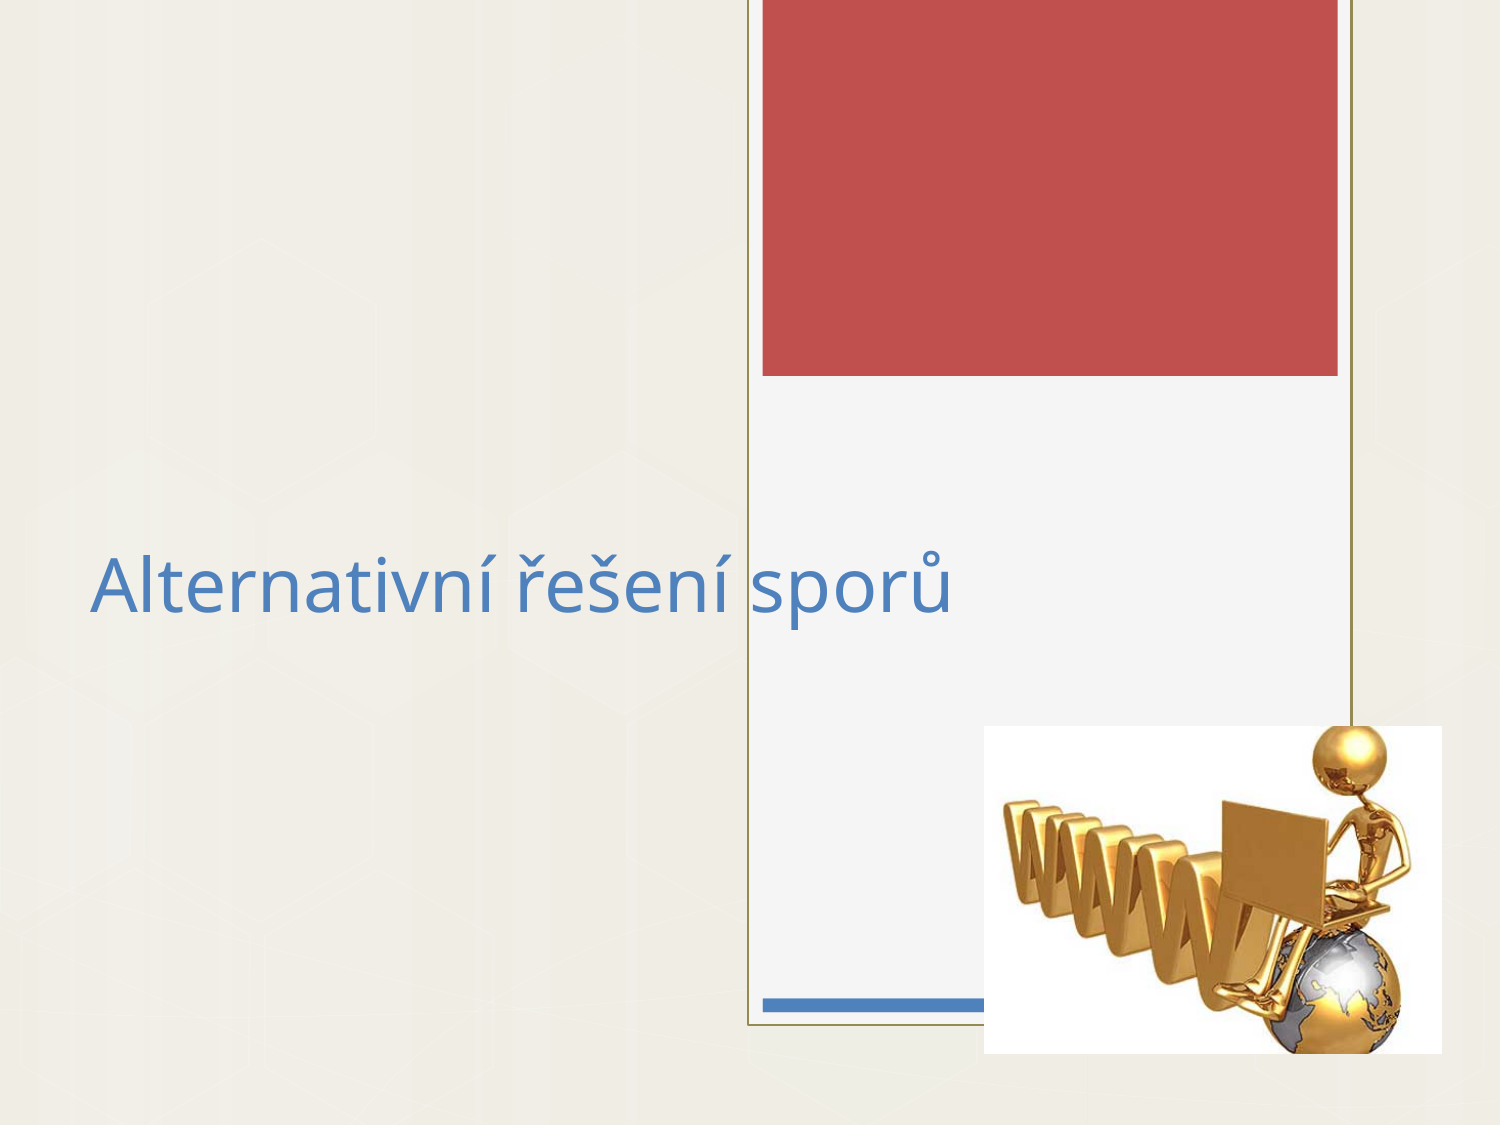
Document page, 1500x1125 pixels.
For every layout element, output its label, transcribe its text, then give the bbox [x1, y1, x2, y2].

picture [984, 726, 1442, 1054]
title Alternativní řešení sporů [75, 394, 1463, 636]
